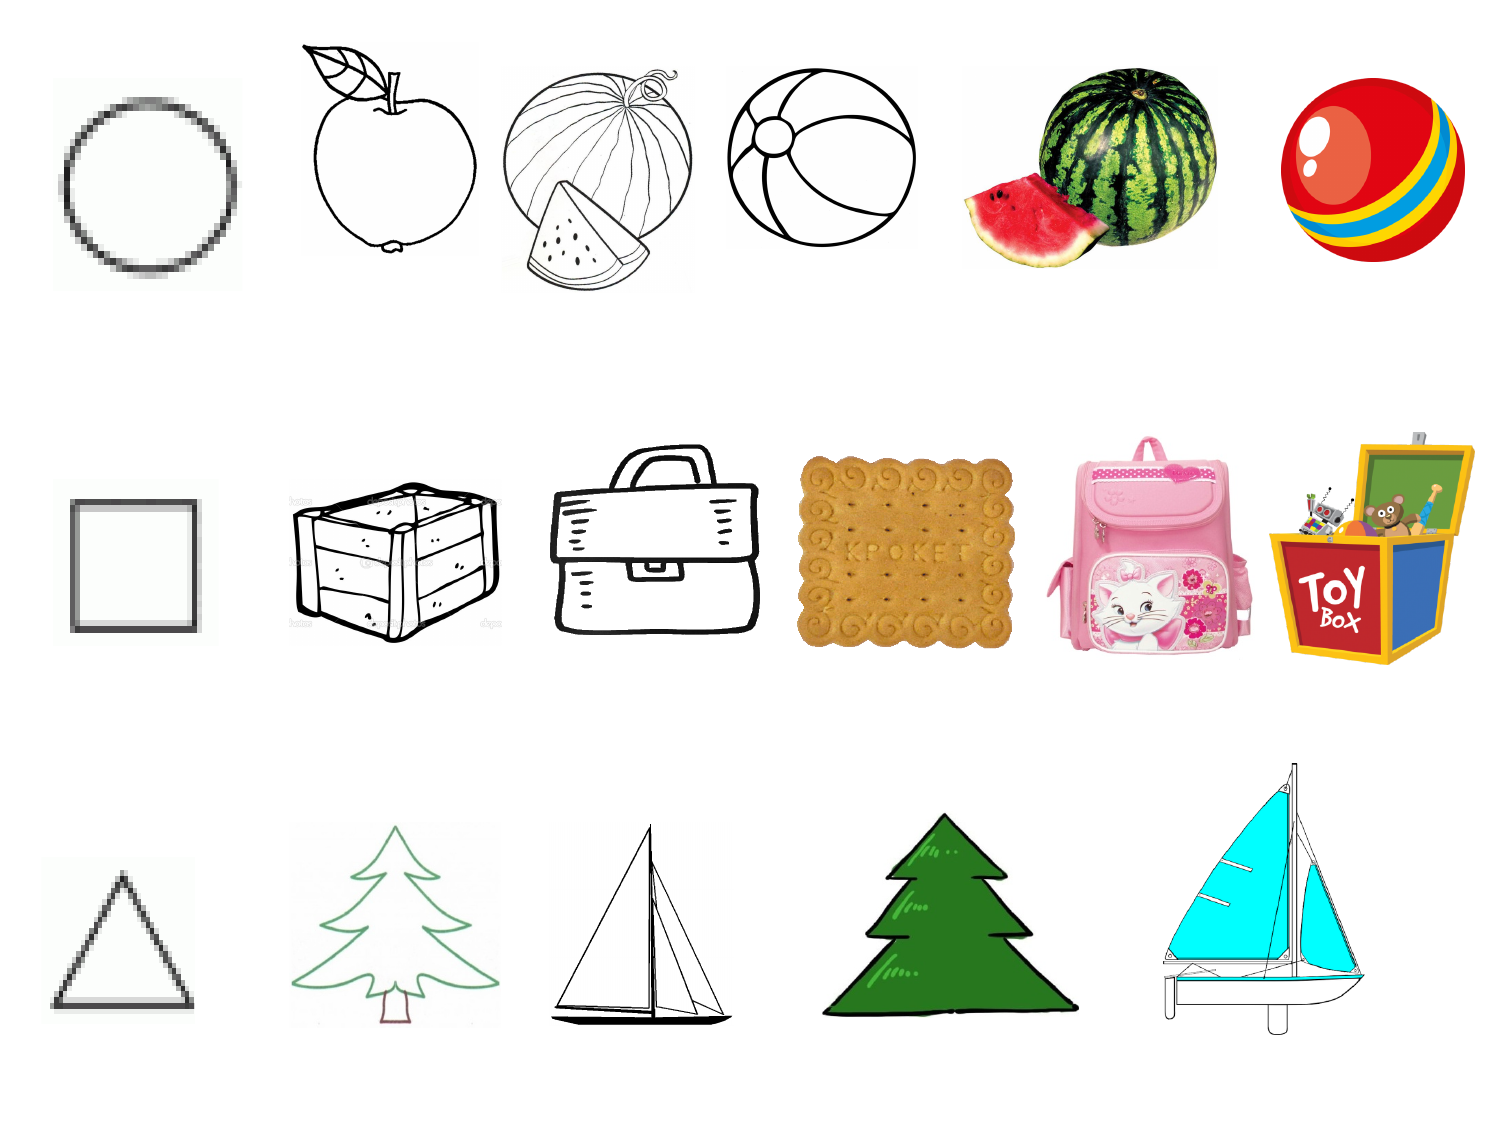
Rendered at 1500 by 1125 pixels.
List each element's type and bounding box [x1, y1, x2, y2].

picture [288, 479, 503, 646]
picture [1045, 432, 1255, 661]
picture [40, 857, 195, 1024]
picture [1281, 77, 1466, 262]
picture [1163, 763, 1365, 1036]
picture [52, 479, 219, 646]
picture [1269, 432, 1475, 666]
picture [726, 66, 918, 249]
picture [820, 810, 1080, 1018]
picture [288, 822, 501, 1028]
picture [796, 455, 1015, 649]
picture [300, 42, 479, 256]
picture [548, 444, 760, 635]
picture [548, 822, 734, 1026]
picture [962, 66, 1218, 269]
picture [52, 77, 243, 291]
picture [501, 66, 696, 293]
